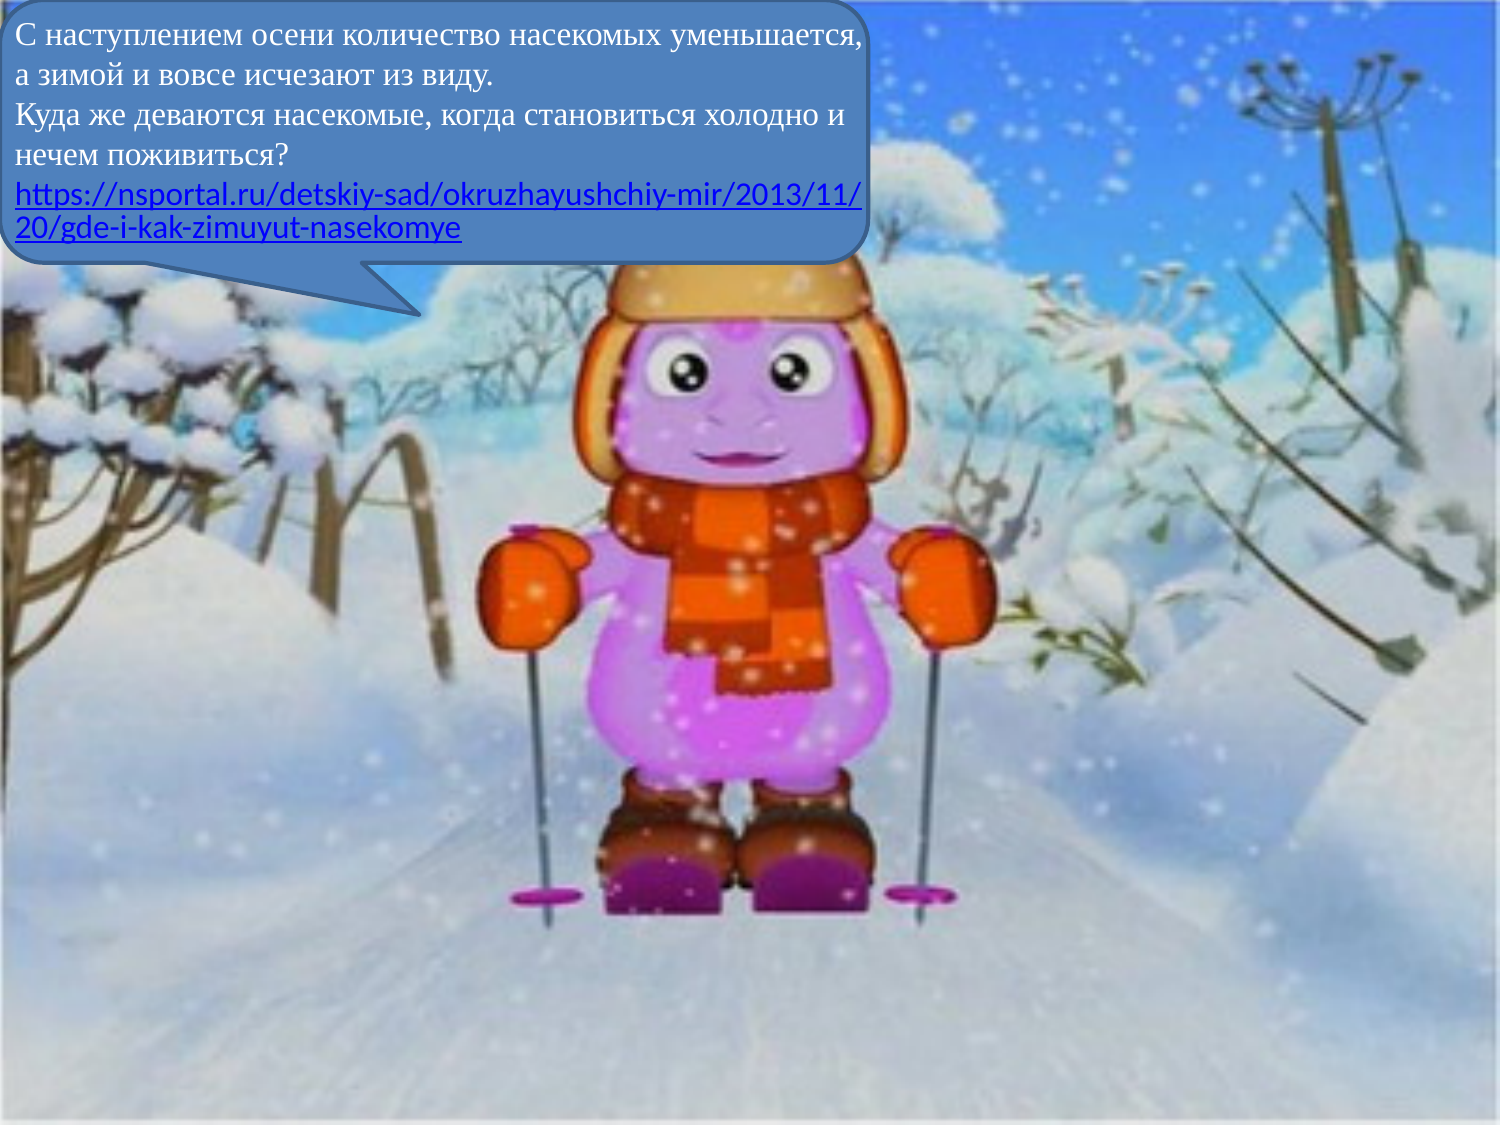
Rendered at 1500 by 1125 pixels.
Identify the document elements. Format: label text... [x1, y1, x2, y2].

picture [0, 0, 27, 4]
picture [0, 0, 1500, 1125]
text_box С наступлением осени количество насекомых уменьшается, а зимой и вовсе исчезают из виду. Куда же деваются насекомые, когда становиться холодно и нечем поживиться? https://nsportal.ru/detskiy-sad/okruzhayushchiy-mir/2013/11/20/gde-i-kak-zimuyut-nasekomye [0, 4, 889, 220]
text_box [20, 0, 848, 4]
text_box [0, 220, 871, 317]
